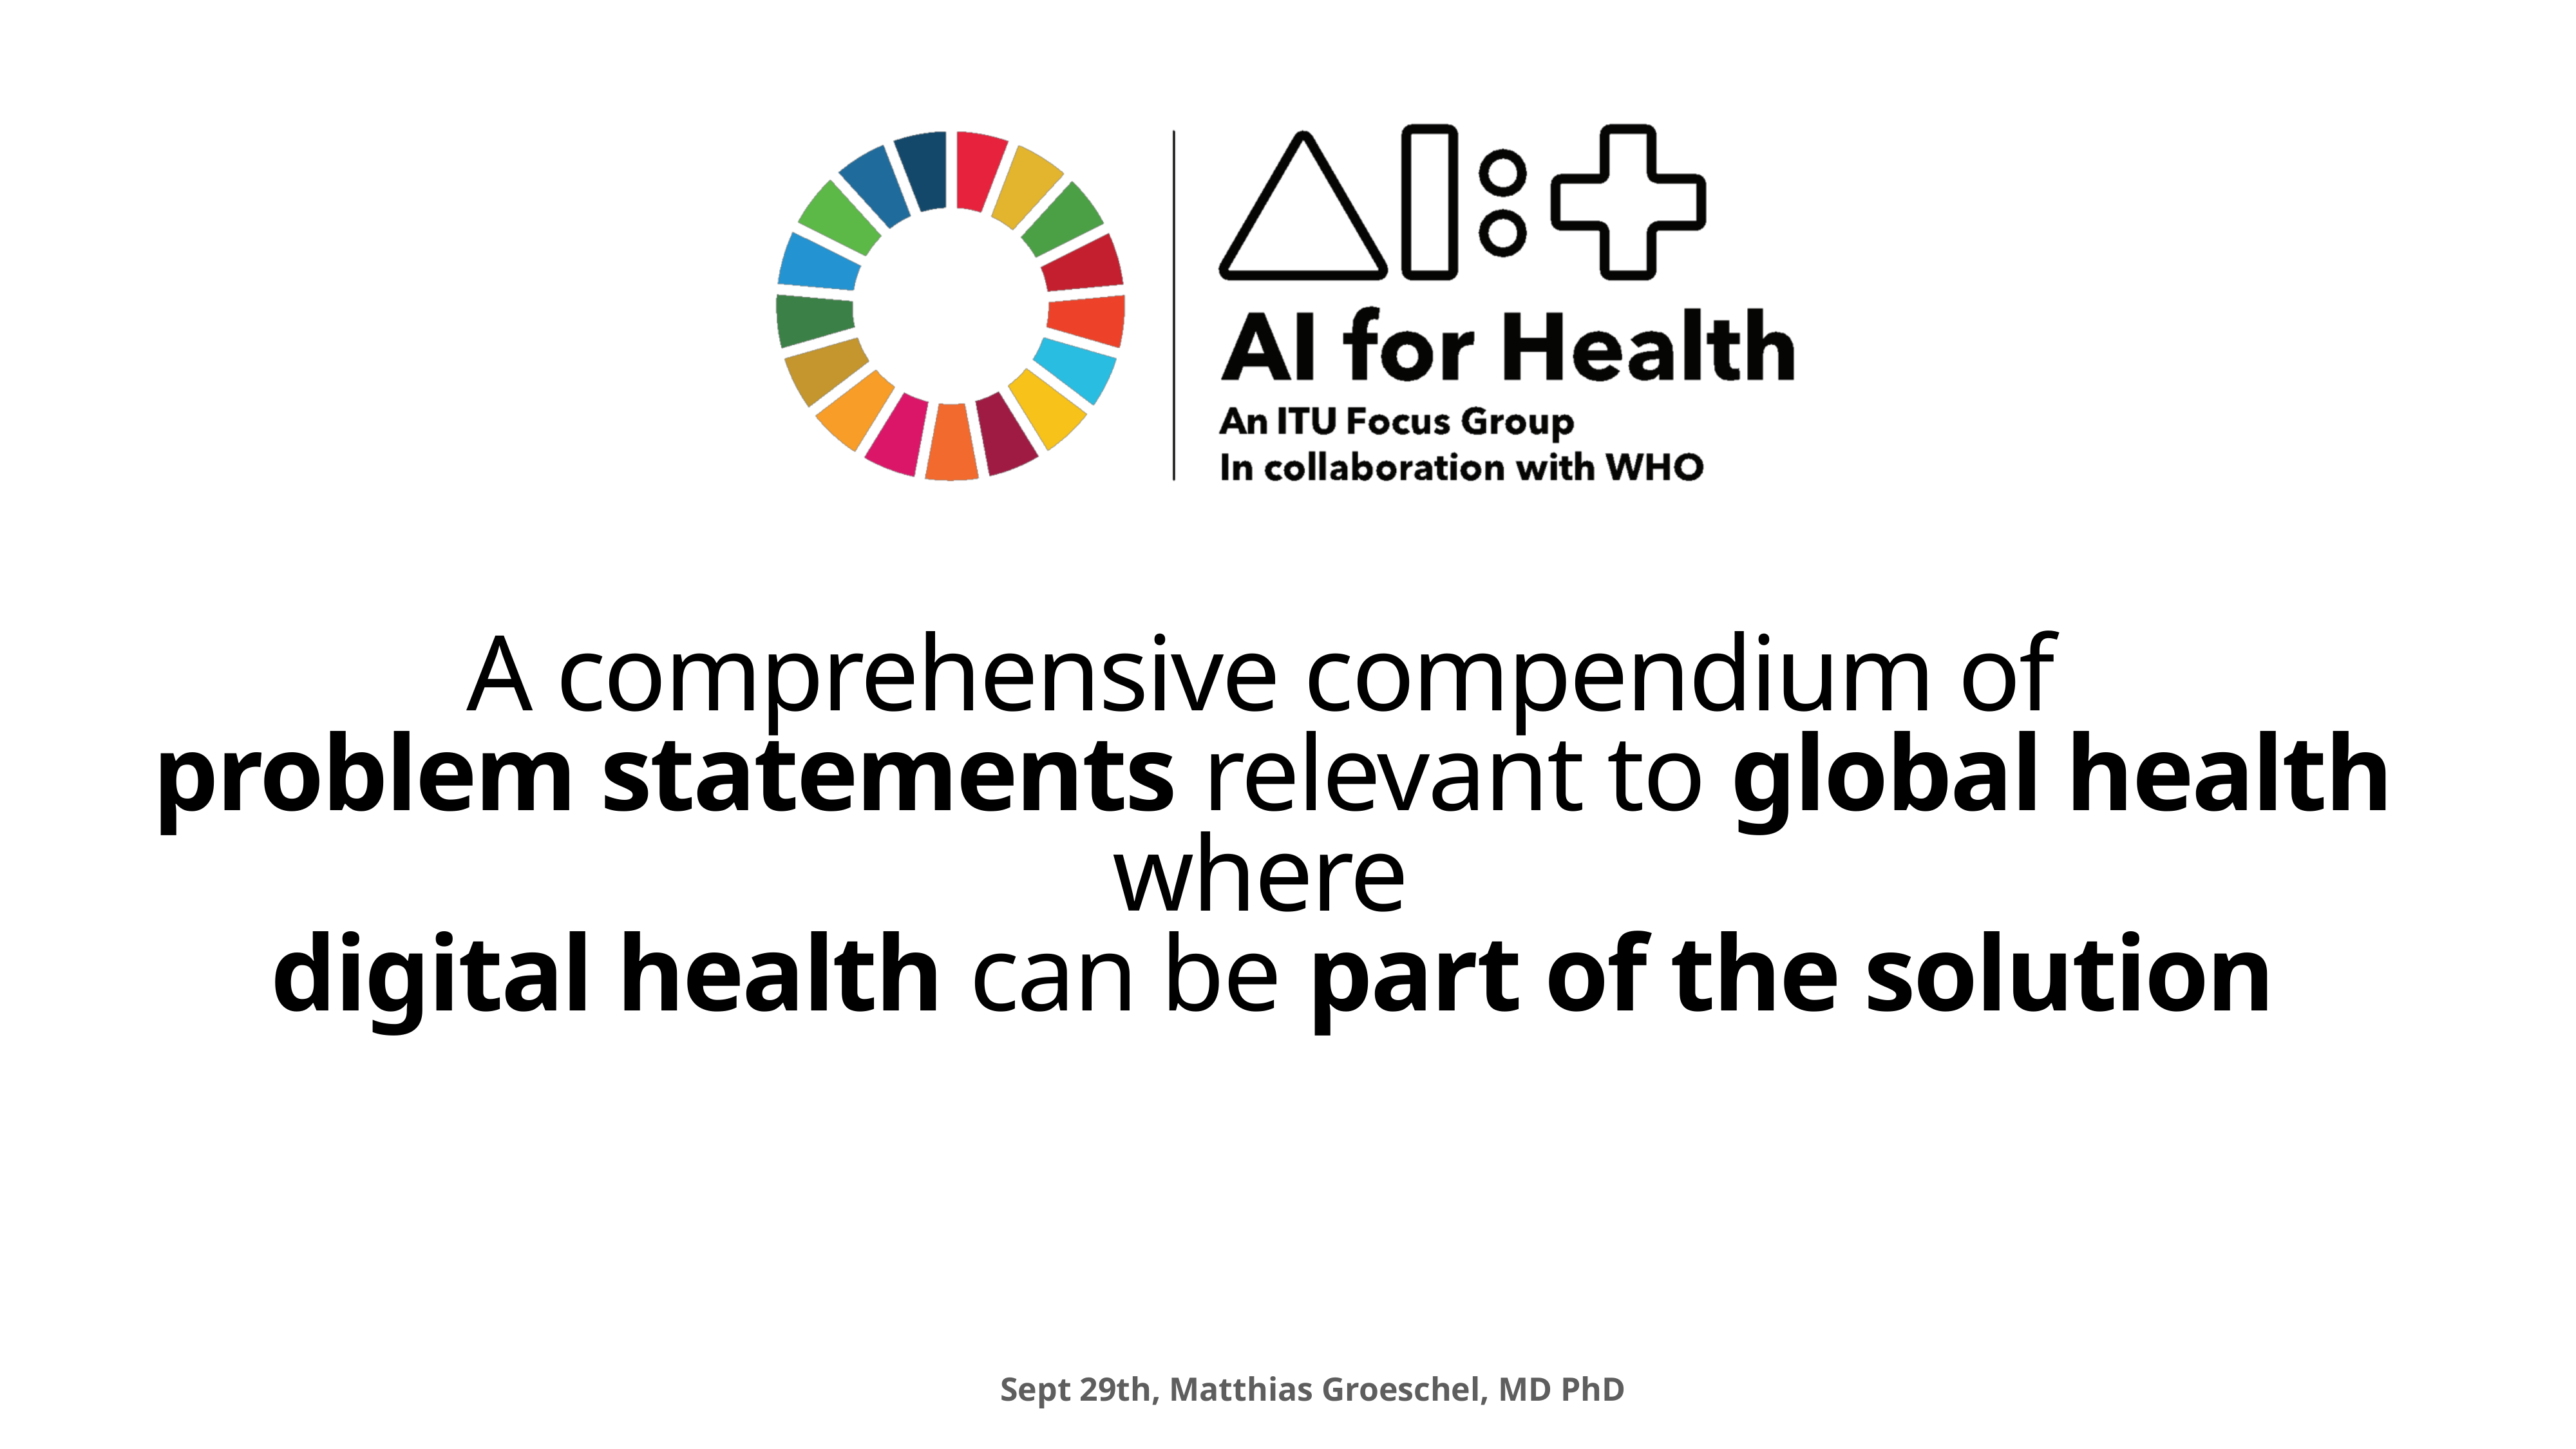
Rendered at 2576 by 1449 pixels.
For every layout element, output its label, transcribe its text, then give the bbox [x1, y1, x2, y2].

text_box Sept 29th, Matthias Groeschel, MD PhD [933, 1363, 1701, 1413]
title A comprehensive compendium of problem statements relevant to global health where digital health can be part of the solution [59, 685, 2488, 1037]
picture [755, 70, 1821, 531]
